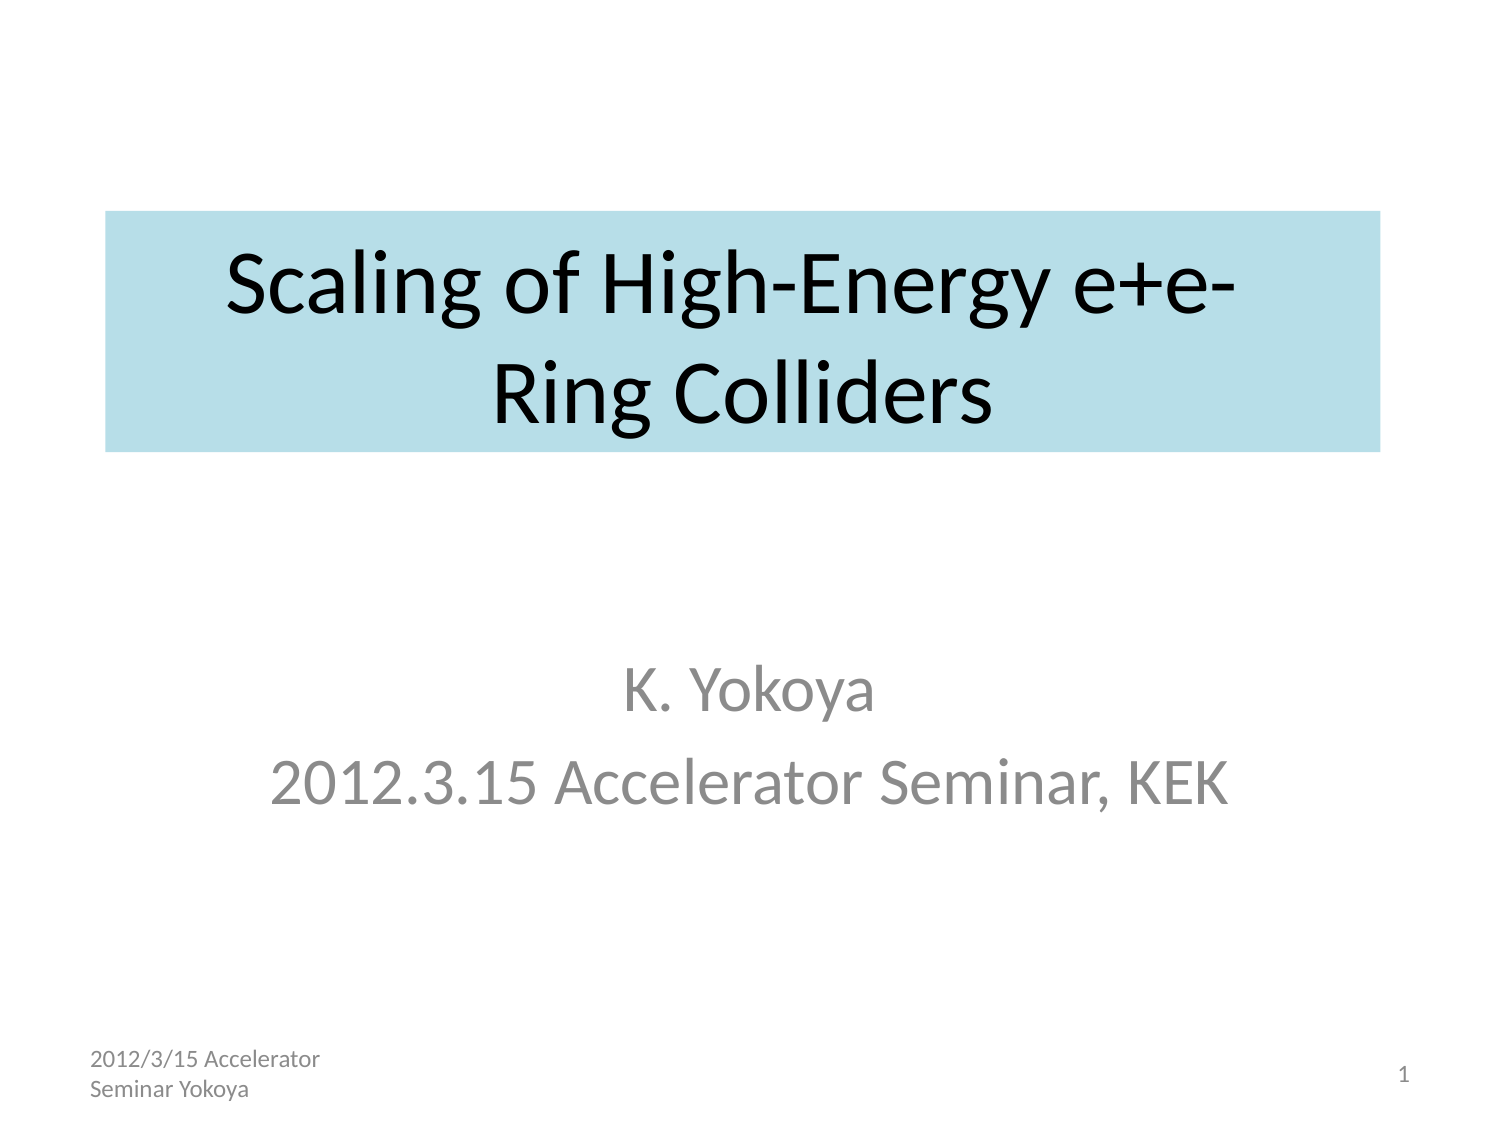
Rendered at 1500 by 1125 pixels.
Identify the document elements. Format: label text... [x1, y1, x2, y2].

slide_number 1 [1074, 1042, 1425, 1103]
title Scaling of High-Energy e+e- Ring Colliders [105, 210, 1381, 453]
subtitle K. Yokoya 2012.3.15 Accelerator Seminar, KEK [225, 637, 1275, 925]
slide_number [75, 1042, 425, 1103]
